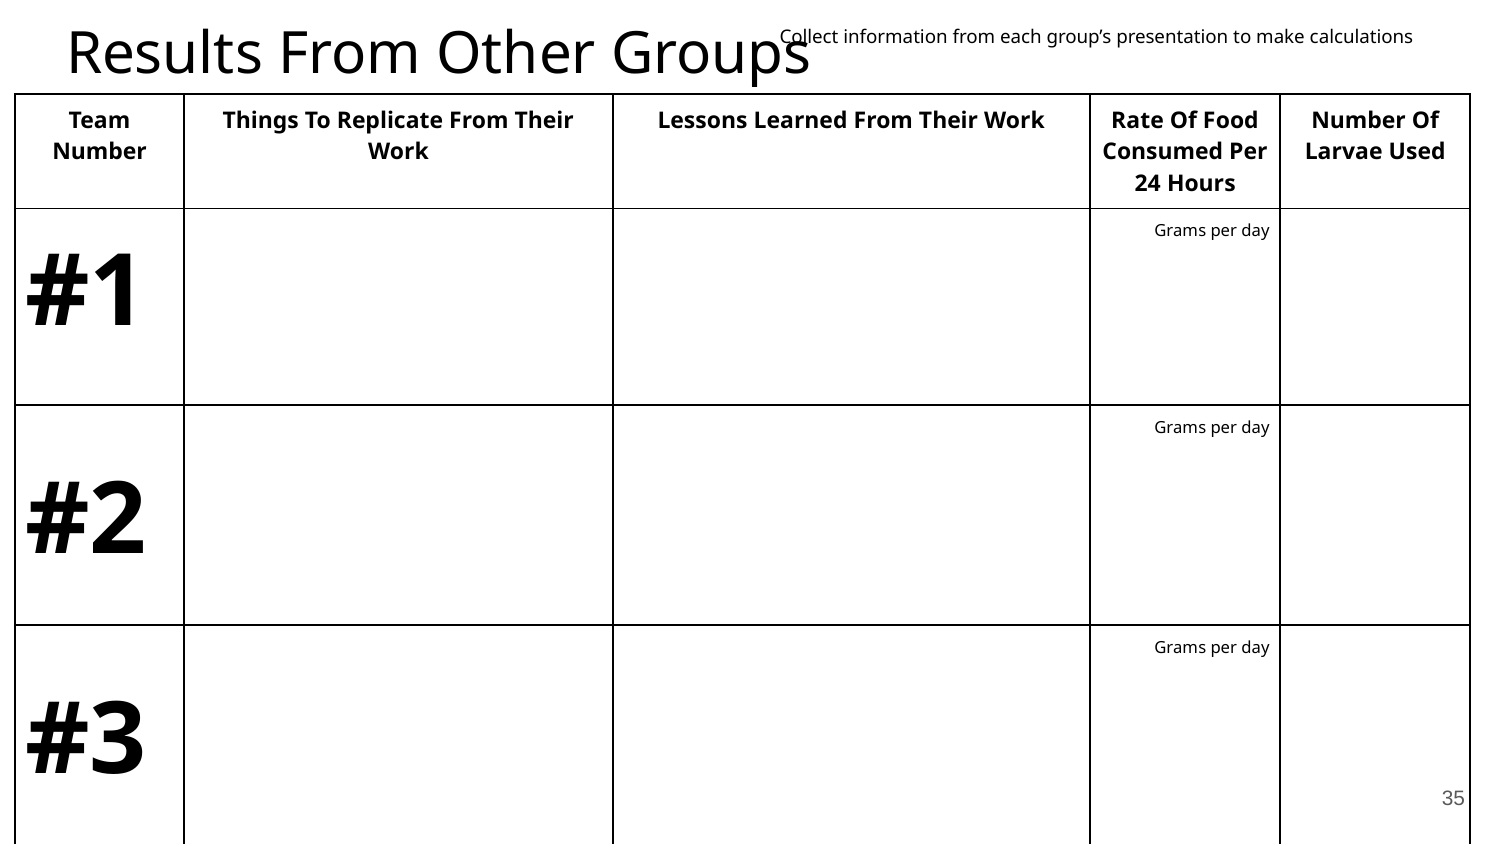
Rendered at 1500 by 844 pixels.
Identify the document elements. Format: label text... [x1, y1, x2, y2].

slide_number ‹#› [1471, 764, 1480, 830]
table_header Team Number [16, 95, 183, 208]
table_cell [1281, 626, 1469, 844]
table_cell #3 [16, 626, 183, 844]
table_cell [1281, 209, 1469, 404]
table_cell Grams per day [1091, 209, 1279, 404]
table_cell [185, 406, 612, 624]
table_header Number Of Larvae Used [1281, 95, 1469, 208]
table_cell Grams per day [1091, 626, 1279, 844]
table_header Things To Replicate From Their Work [185, 95, 612, 208]
table_cell Grams per day [1091, 406, 1279, 624]
table_cell #1 [16, 209, 183, 404]
table_header Lessons Learned From Their Work [614, 95, 1089, 208]
text_box Collect information from each group’s presentation to make calculations [764, 10, 1471, 88]
table_cell [614, 626, 1089, 844]
table_cell [614, 209, 1089, 404]
table_cell [185, 626, 612, 844]
table_header Rate Of Food Consumed Per 24 Hours [1091, 95, 1279, 208]
table_cell [185, 209, 612, 404]
table_cell #2 [16, 406, 183, 624]
title Results From Other Groups [51, 0, 1449, 93]
table_cell [1281, 406, 1469, 624]
table_cell [614, 406, 1089, 624]
